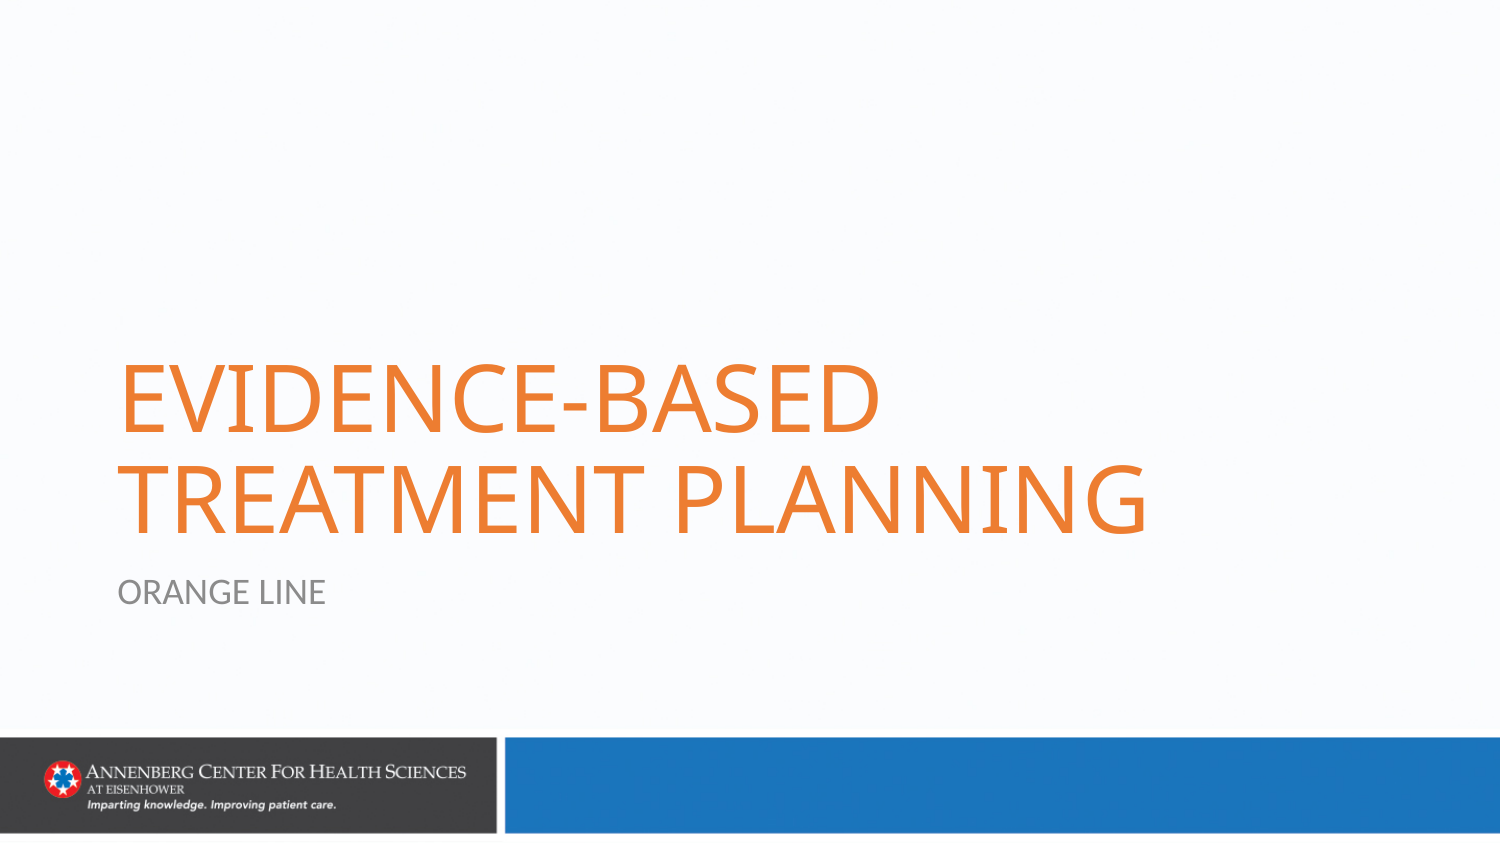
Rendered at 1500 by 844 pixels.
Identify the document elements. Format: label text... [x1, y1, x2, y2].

list ORANGE LINE [102, 564, 1397, 750]
title EVIDENCE-BASED TREATMENT PLANNING [102, 210, 1397, 562]
picture [0, 0, 1500, 844]
